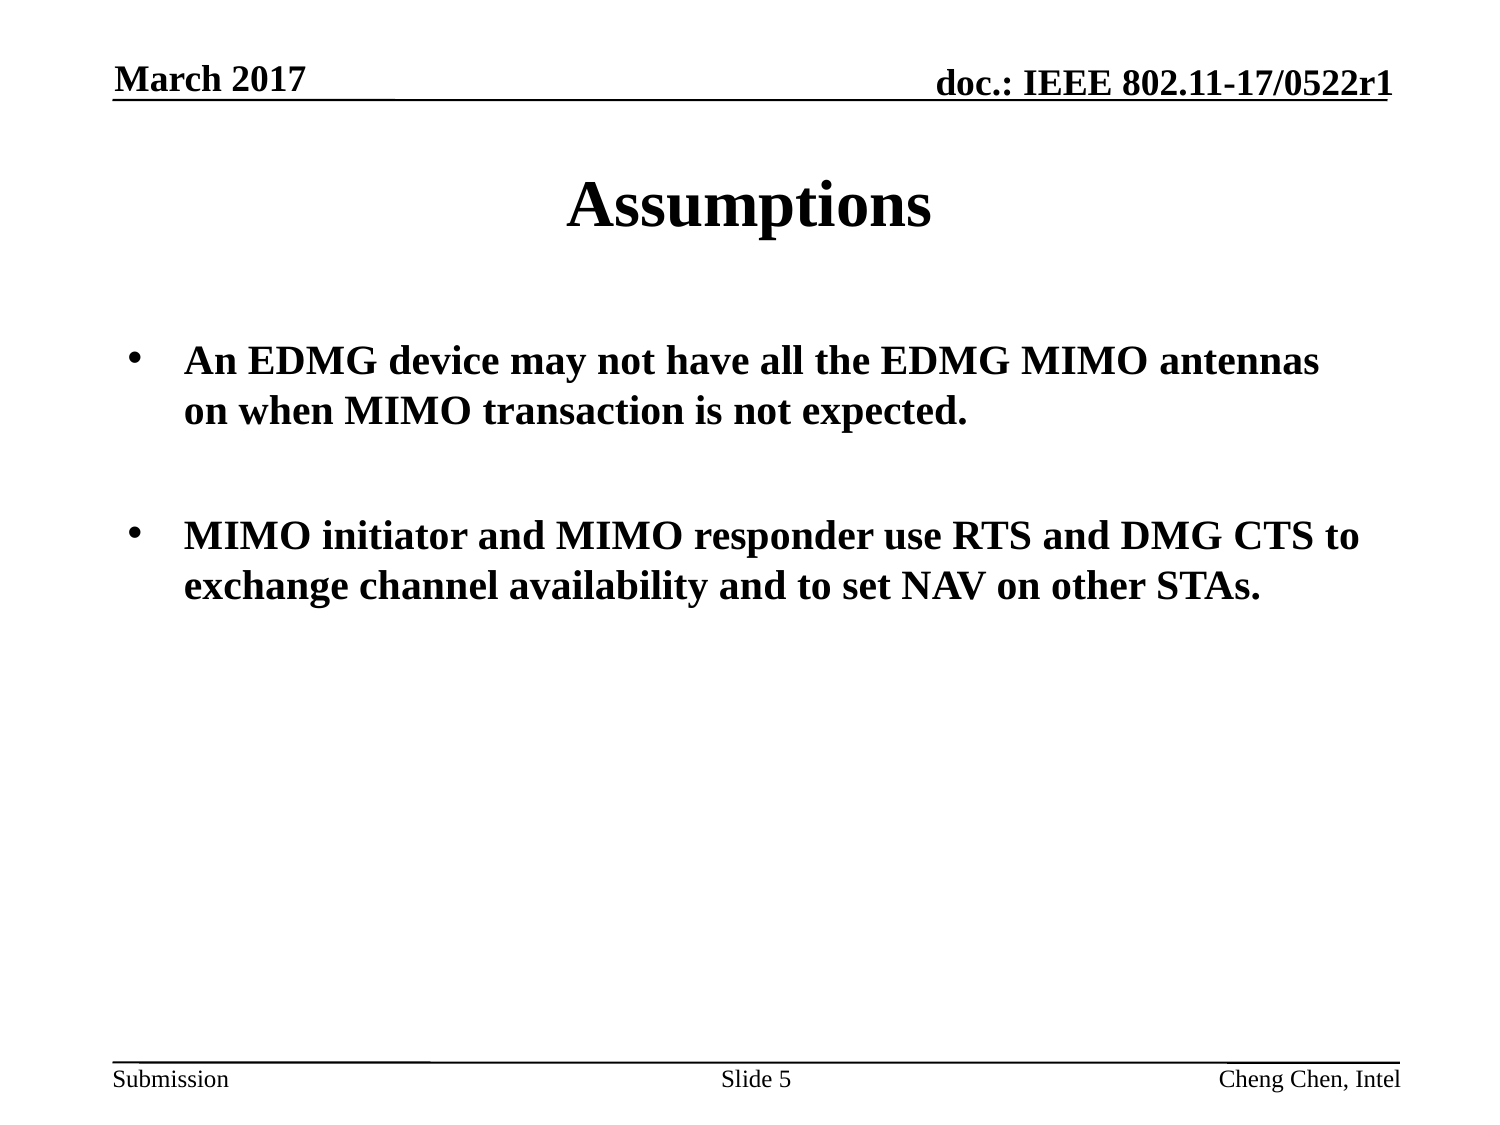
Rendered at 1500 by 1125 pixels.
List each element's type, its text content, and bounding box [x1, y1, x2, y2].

footer Cheng Chen, Intel [878, 1061, 1402, 1093]
slide_number Slide 5 [712, 1061, 800, 1123]
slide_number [114, 54, 423, 100]
list An EDMG device may not have all the EDMG MIMO antennas on when MIMO transaction is not expected. MIMO initiator and MIMO responder use RTS and DMG CTS to exchange channel availability and to set NAV on other STAs. [112, 324, 1388, 1000]
title Assumptions [112, 112, 1388, 288]
